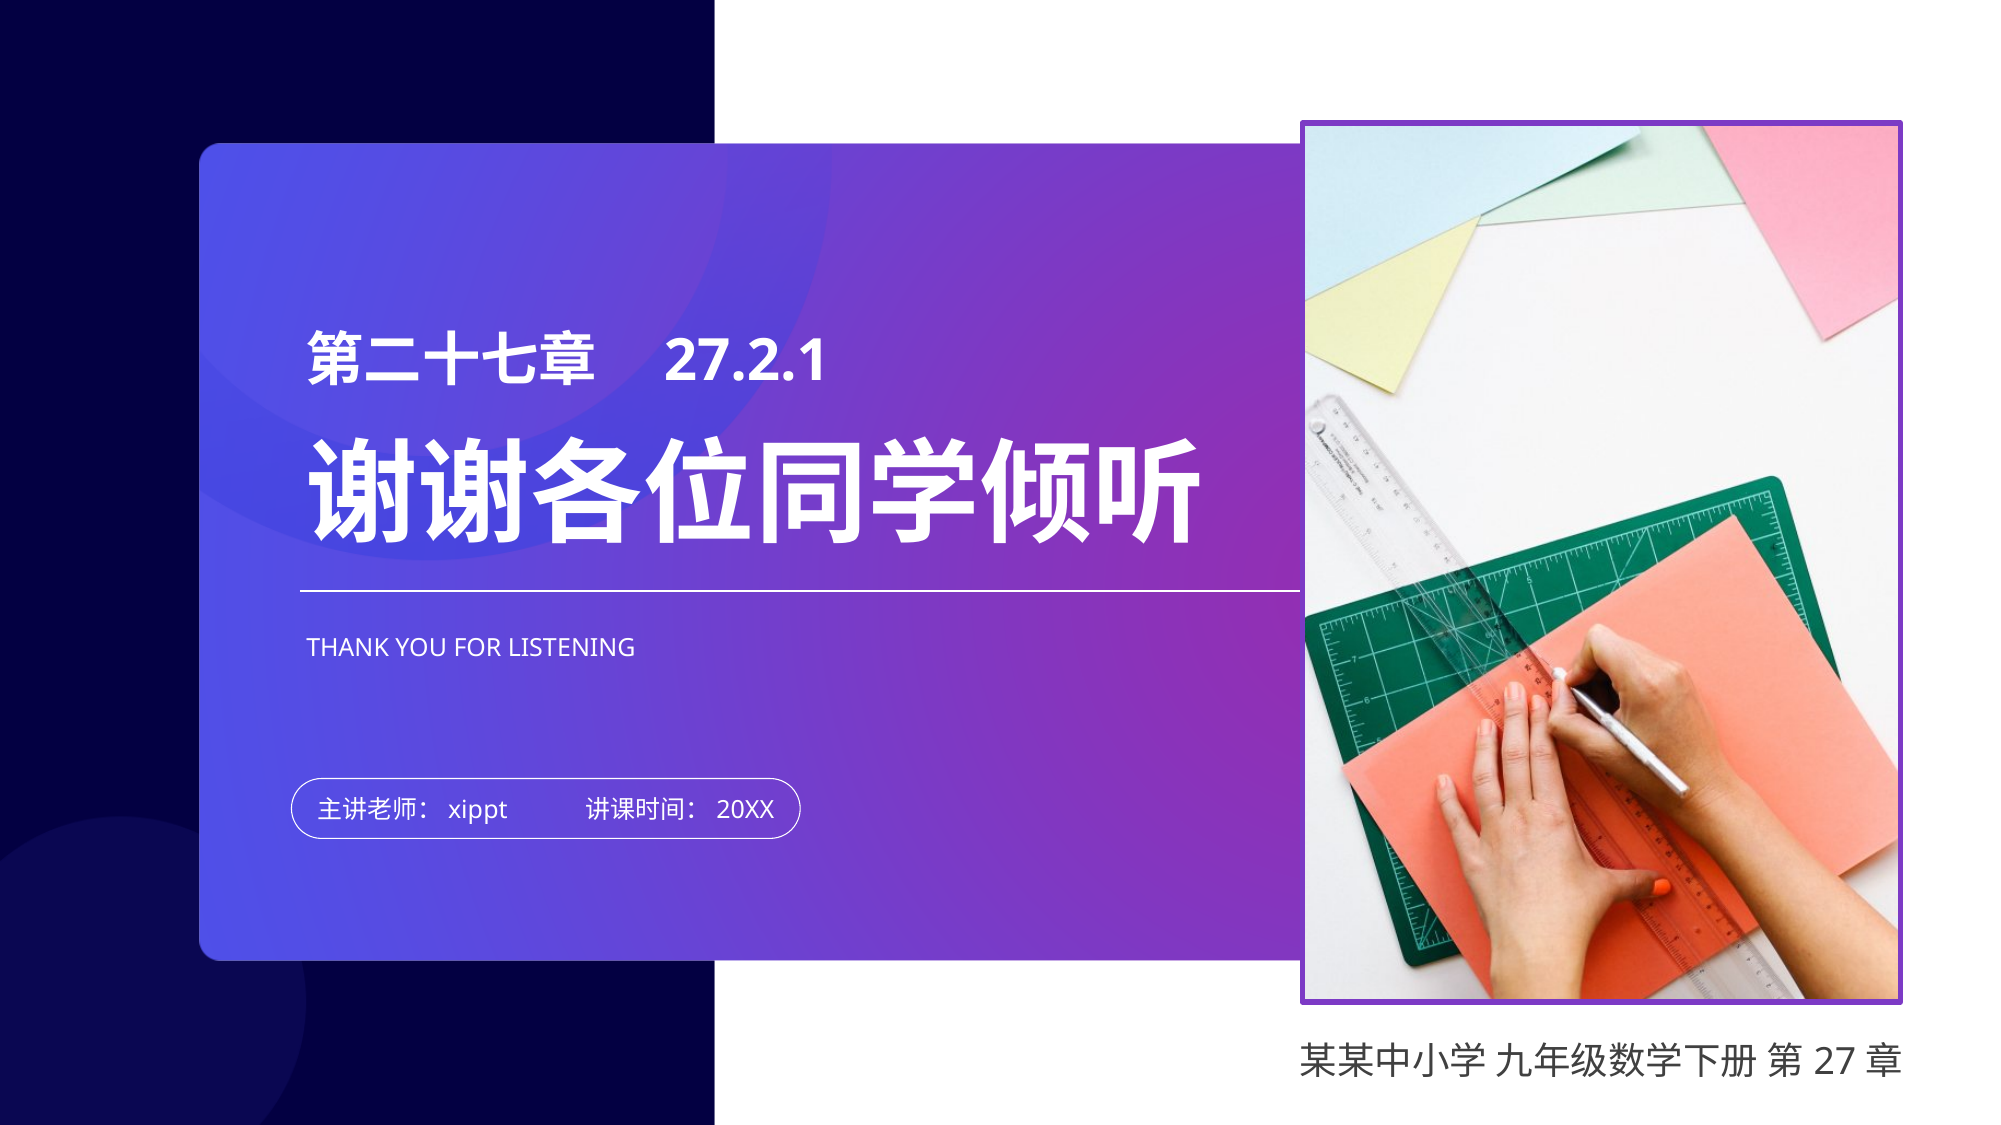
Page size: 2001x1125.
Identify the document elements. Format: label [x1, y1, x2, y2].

picture [0, 0, 2000, 1125]
text_box [291, 778, 801, 839]
text_box [285, 413, 1304, 670]
